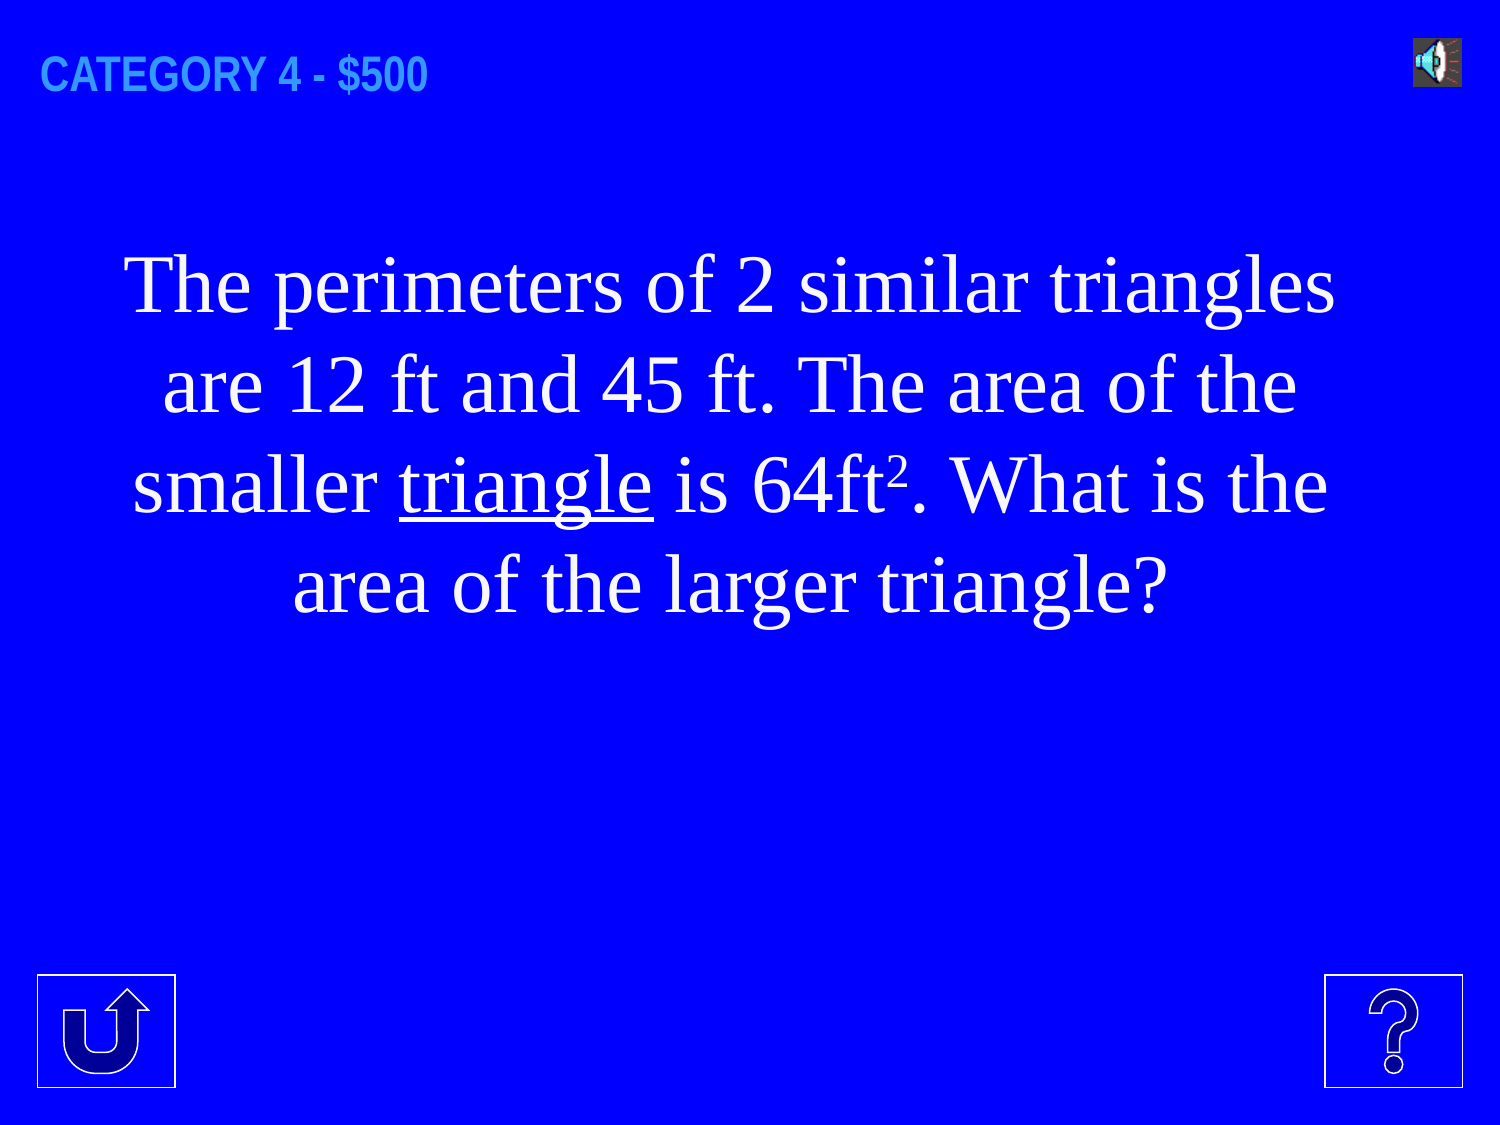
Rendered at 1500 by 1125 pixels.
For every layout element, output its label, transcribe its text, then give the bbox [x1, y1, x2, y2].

title CATEGORY 4 - $500 [24, 37, 1301, 113]
text_box [1324, 975, 1463, 1088]
text_box [37, 975, 175, 1088]
text_box The perimeters of 2 similar triangles are 12 ft and 45 ft. The area of the smaller triangle is 64ft2. What is the area of the larger triangle? [87, 222, 1375, 637]
picture [1412, 37, 1463, 88]
